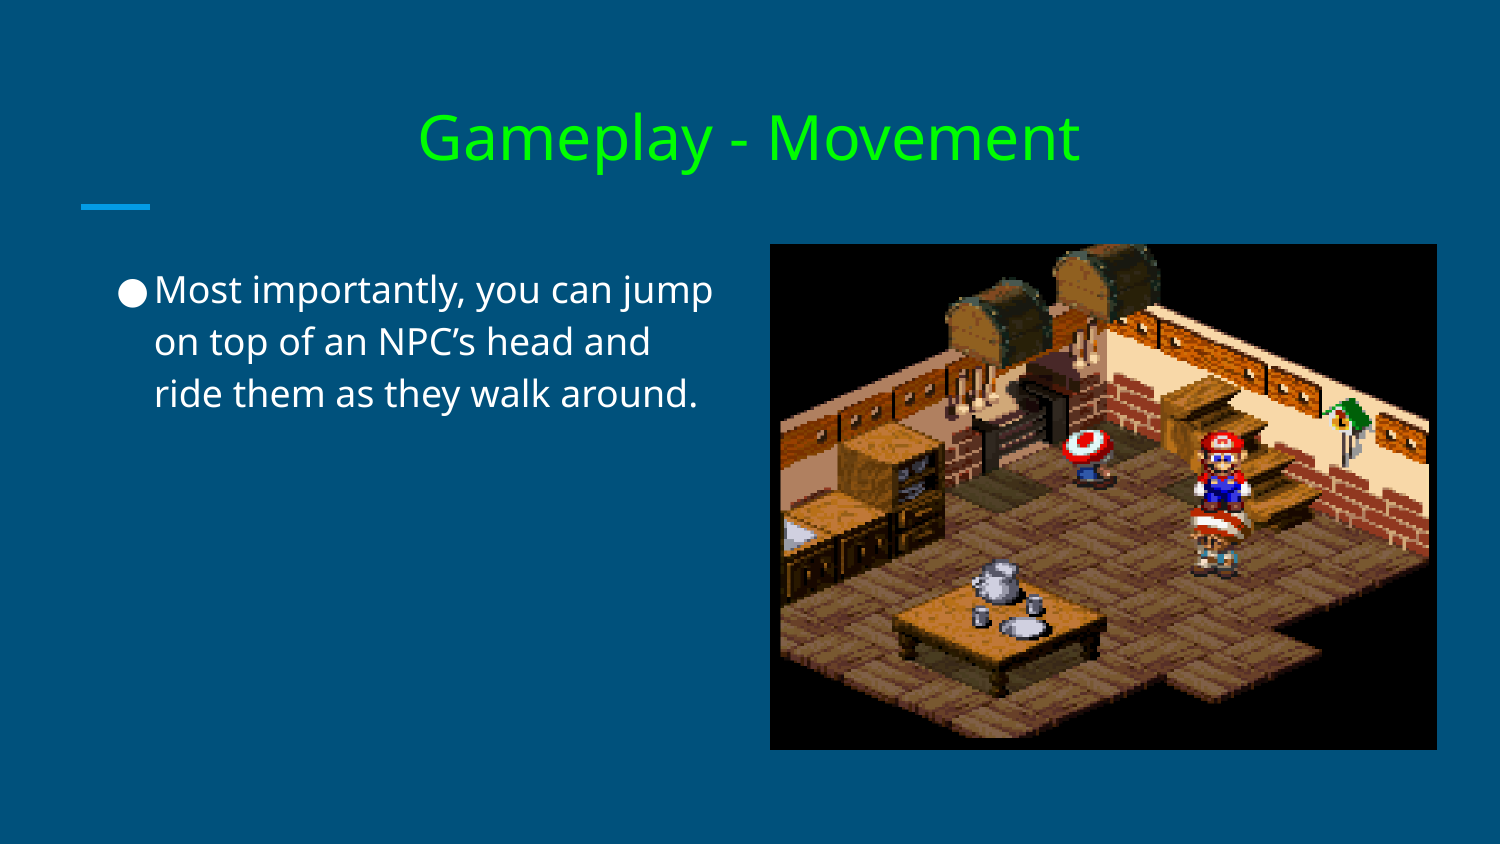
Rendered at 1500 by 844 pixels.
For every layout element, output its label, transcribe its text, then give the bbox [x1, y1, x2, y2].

list Most importantly, you can jump on top of an NPC’s head and ride them as they walk around. [63, 244, 741, 750]
picture [771, 245, 1436, 749]
title Gameplay - Movement [63, 75, 1437, 188]
